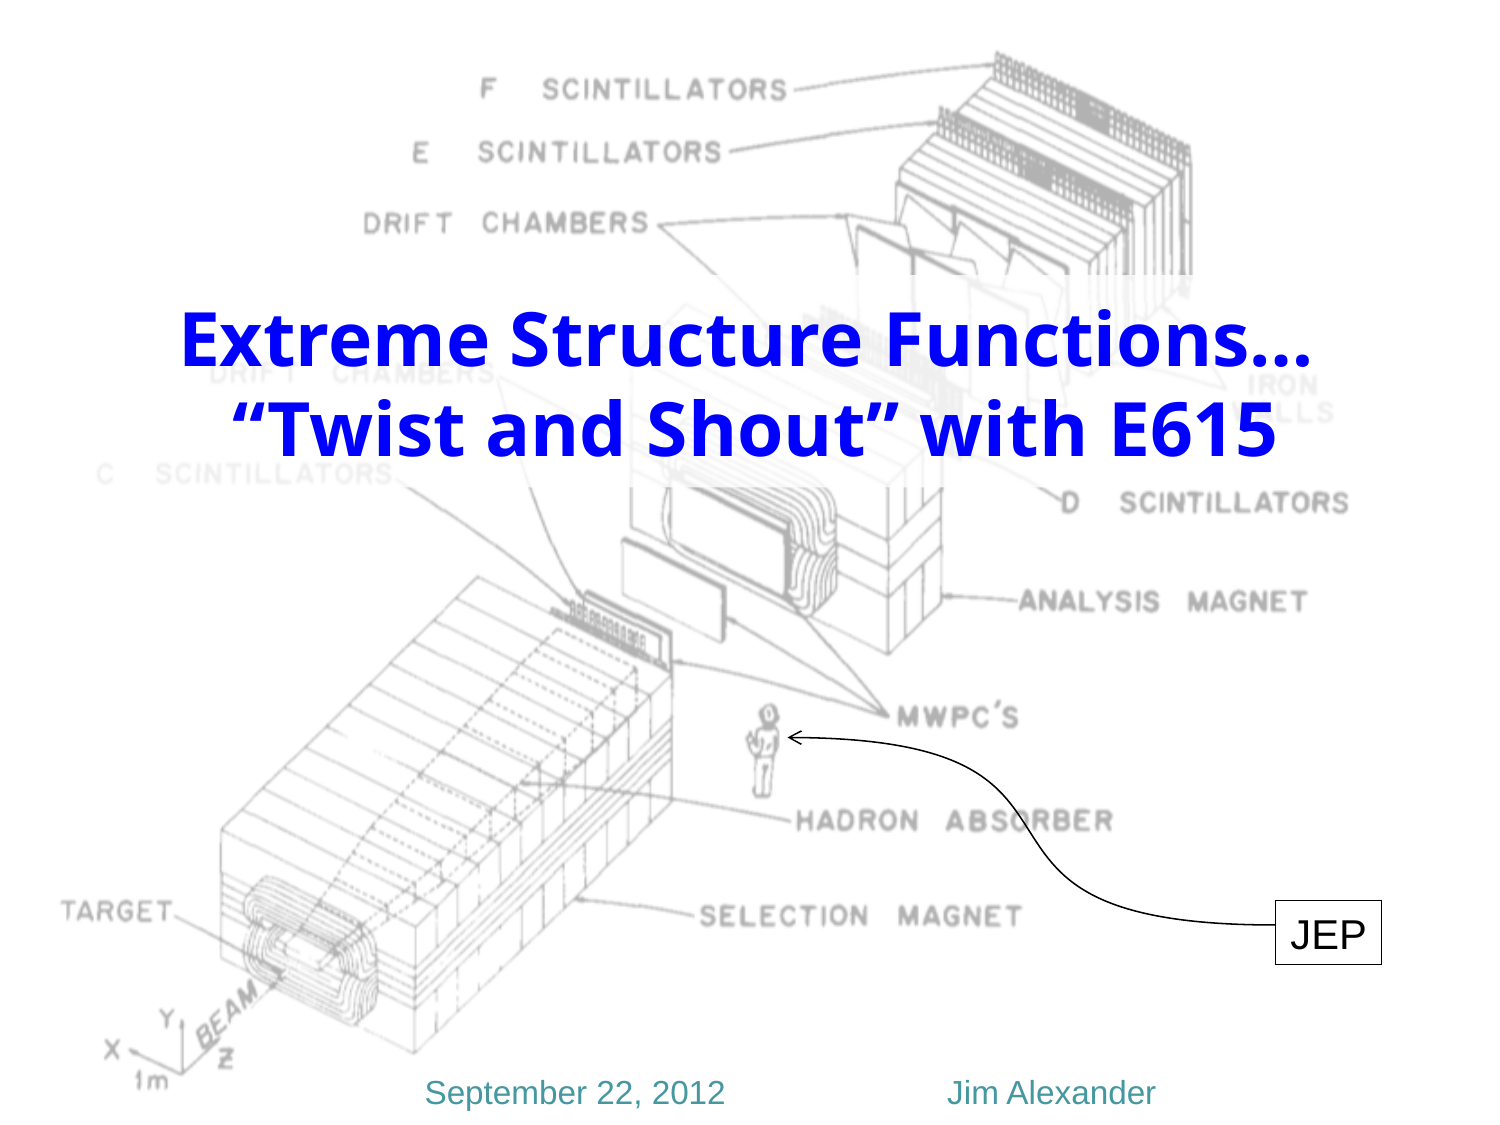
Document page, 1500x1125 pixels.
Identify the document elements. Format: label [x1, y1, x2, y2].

text_box [787, 737, 1276, 926]
picture [0, 14, 1500, 1113]
